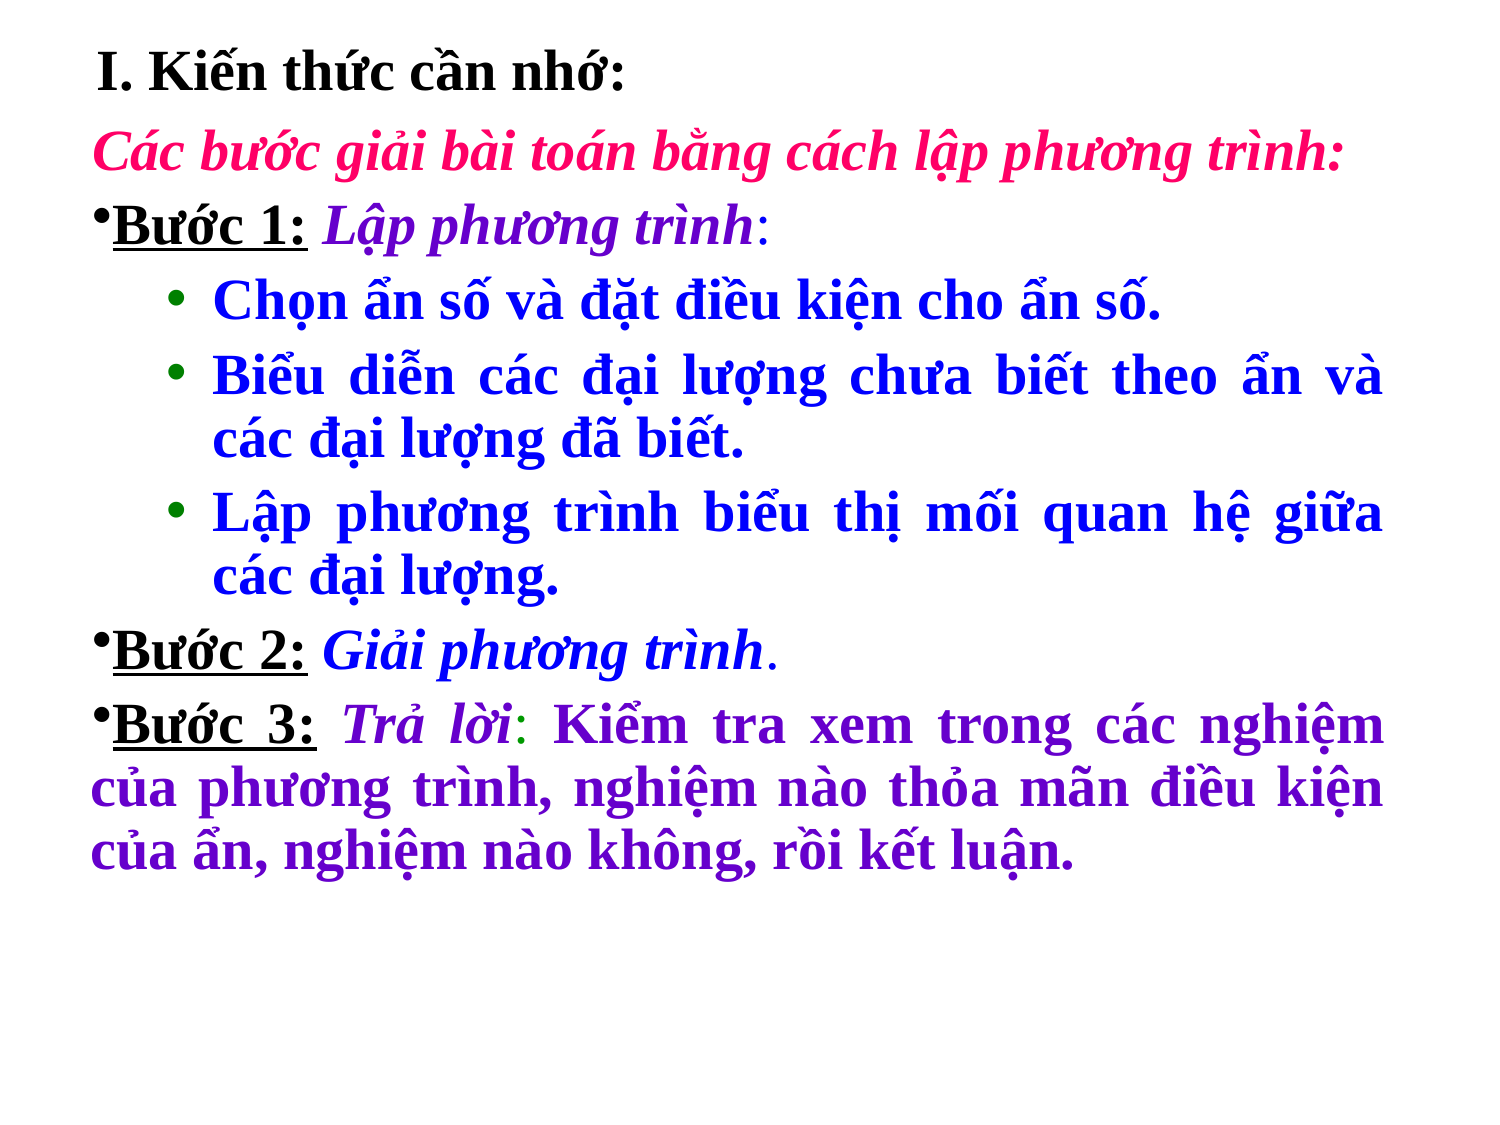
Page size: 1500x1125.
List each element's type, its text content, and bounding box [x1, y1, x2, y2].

text_box I. Kiến thức cần nhớ: [81, 24, 1082, 110]
text_box Các bước giải bài toán bằng cách lập phương trình: Bước 1: Lập phương trình: Chọn ẩn số và đặt điều kiện cho ẩn số. Biểu diễn các đại lượng chưa biết theo ẩn và các đại lượng đã biết. Lập phương trình biểu thị mối quan hệ giữa các đại lượng. Bước 2: Giải phương trình. Bước 3: Trả lời: Kiểm tra xem trong các nghiệm của phương trình, nghiệm nào thỏa mãn điều kiện của ẩn, nghiệm nào không, rồi kết luận. [75, 112, 1400, 830]
